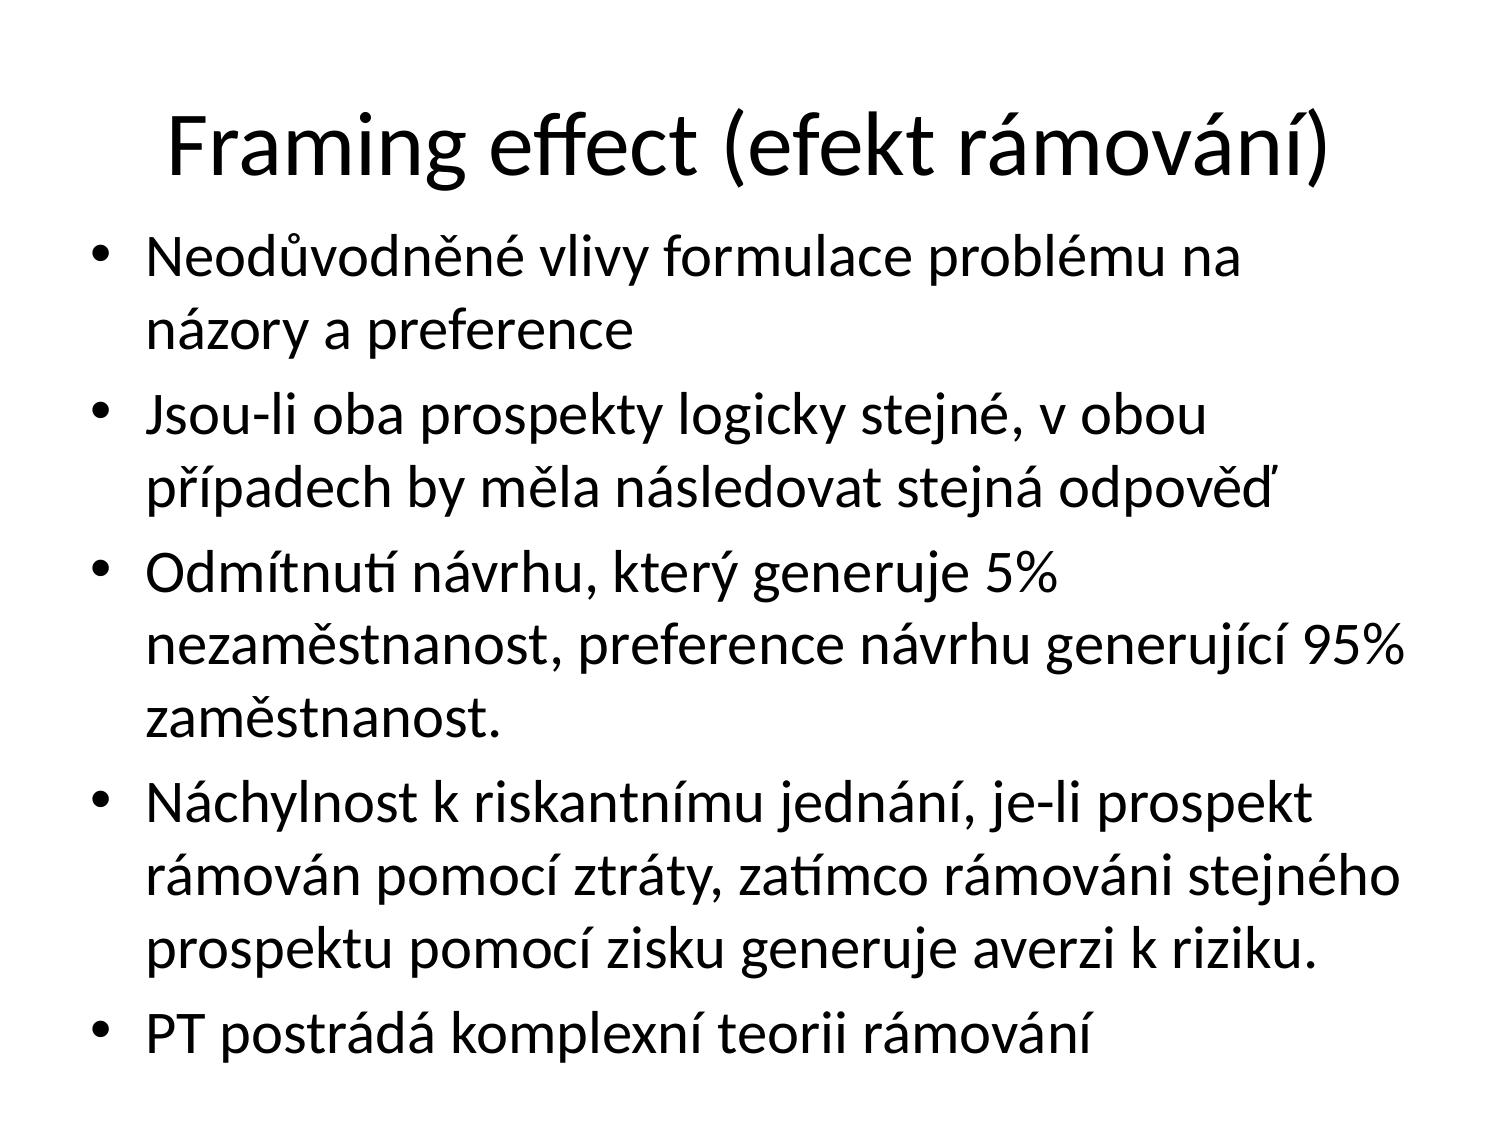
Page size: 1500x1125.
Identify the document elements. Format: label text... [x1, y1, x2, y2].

list Neodůvodněné vlivy formulace problému na názory a preference Jsou-li oba prospekty logicky stejné, v obou případech by měla následovat stejná odpověď Odmítnutí návrhu, který generuje 5% nezaměstnanost, preference návrhu generující 95% zaměstnanost. Náchylnost k riskantnímu jednání, je-li prospekt rámován pomocí ztráty, zatímco rámováni stejného prospektu pomocí zisku generuje averzi k riziku. PT postrádá komplexní teorii rámování [75, 208, 1425, 1092]
title Framing effect (efekt rámování) [75, 45, 1425, 208]
